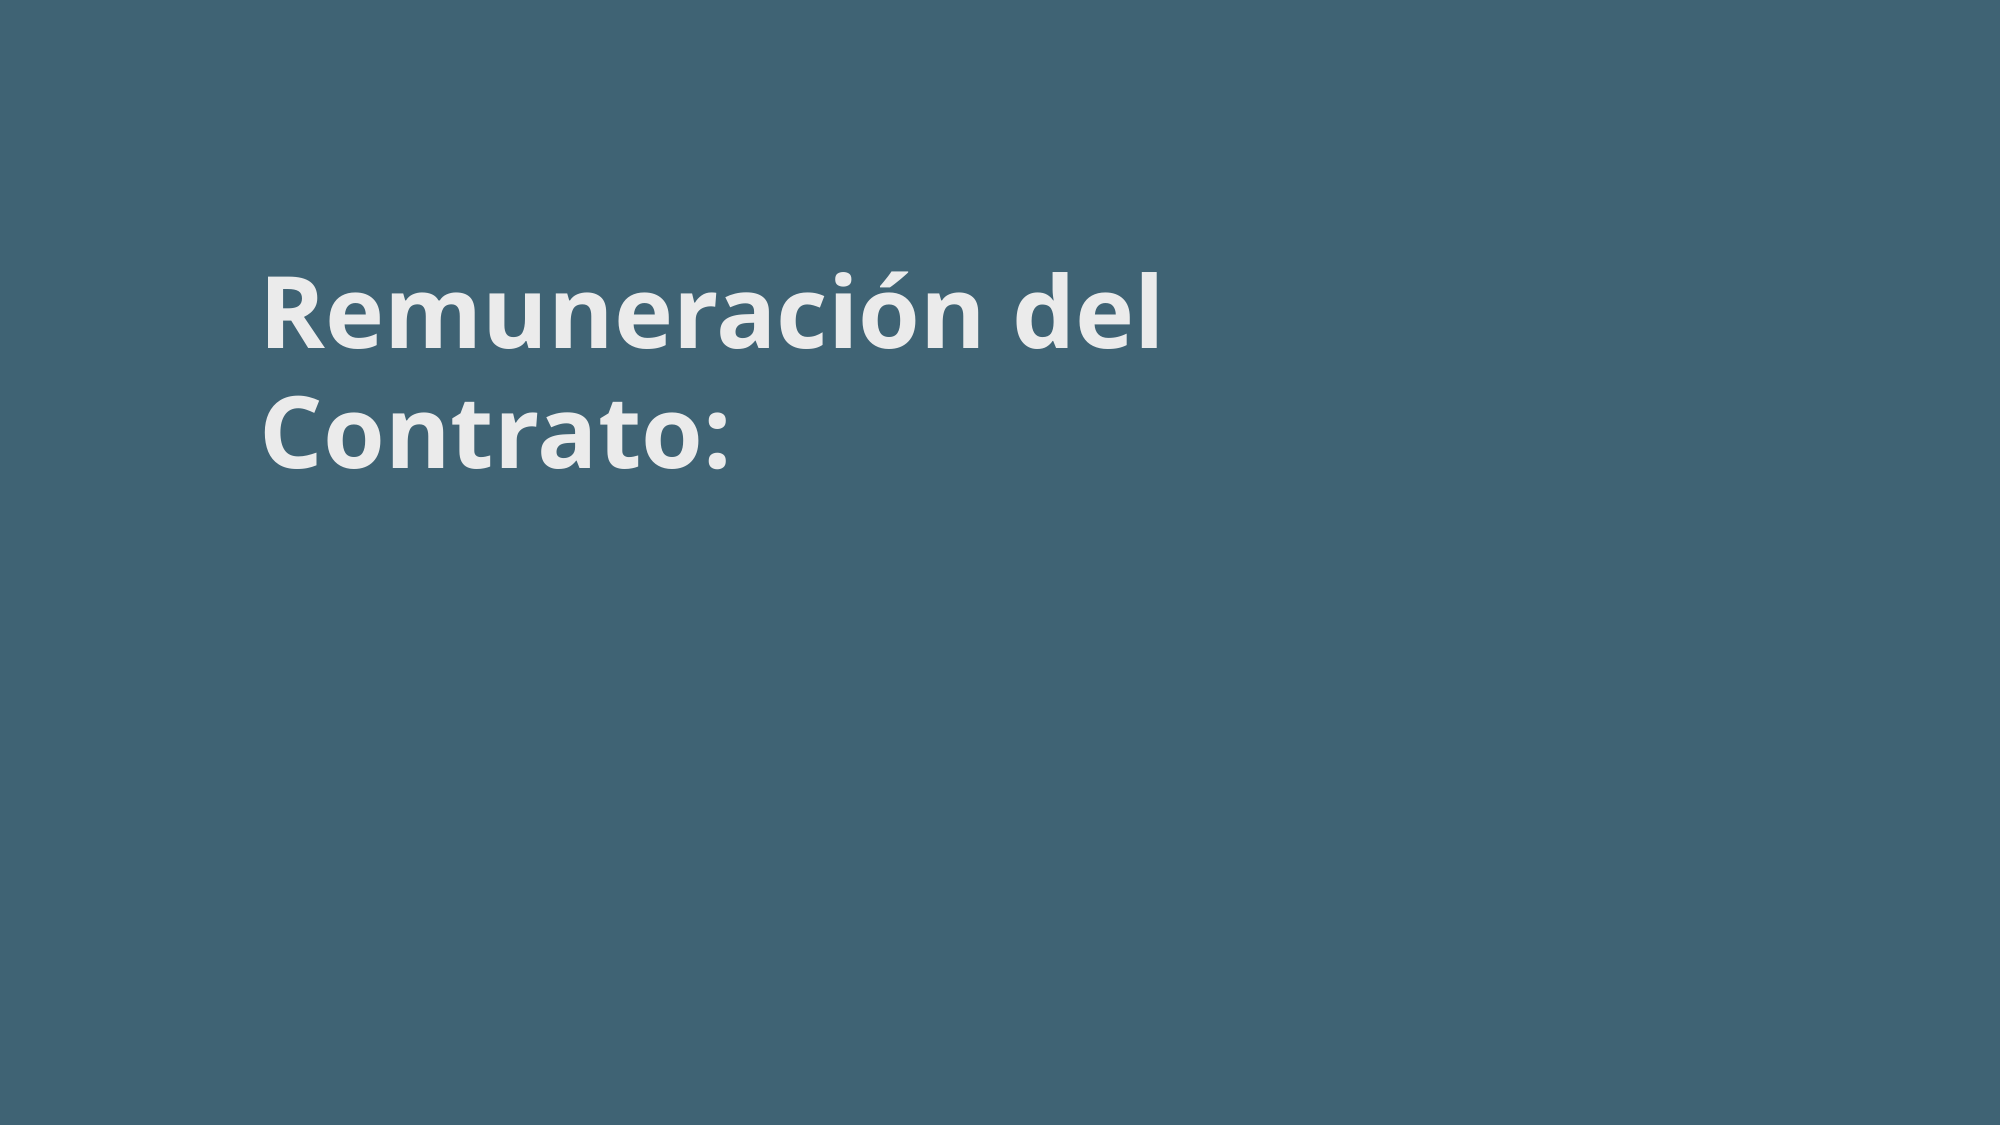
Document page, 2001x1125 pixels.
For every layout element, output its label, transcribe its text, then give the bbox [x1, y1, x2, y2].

title Remuneración del Contrato: [244, 240, 1676, 779]
